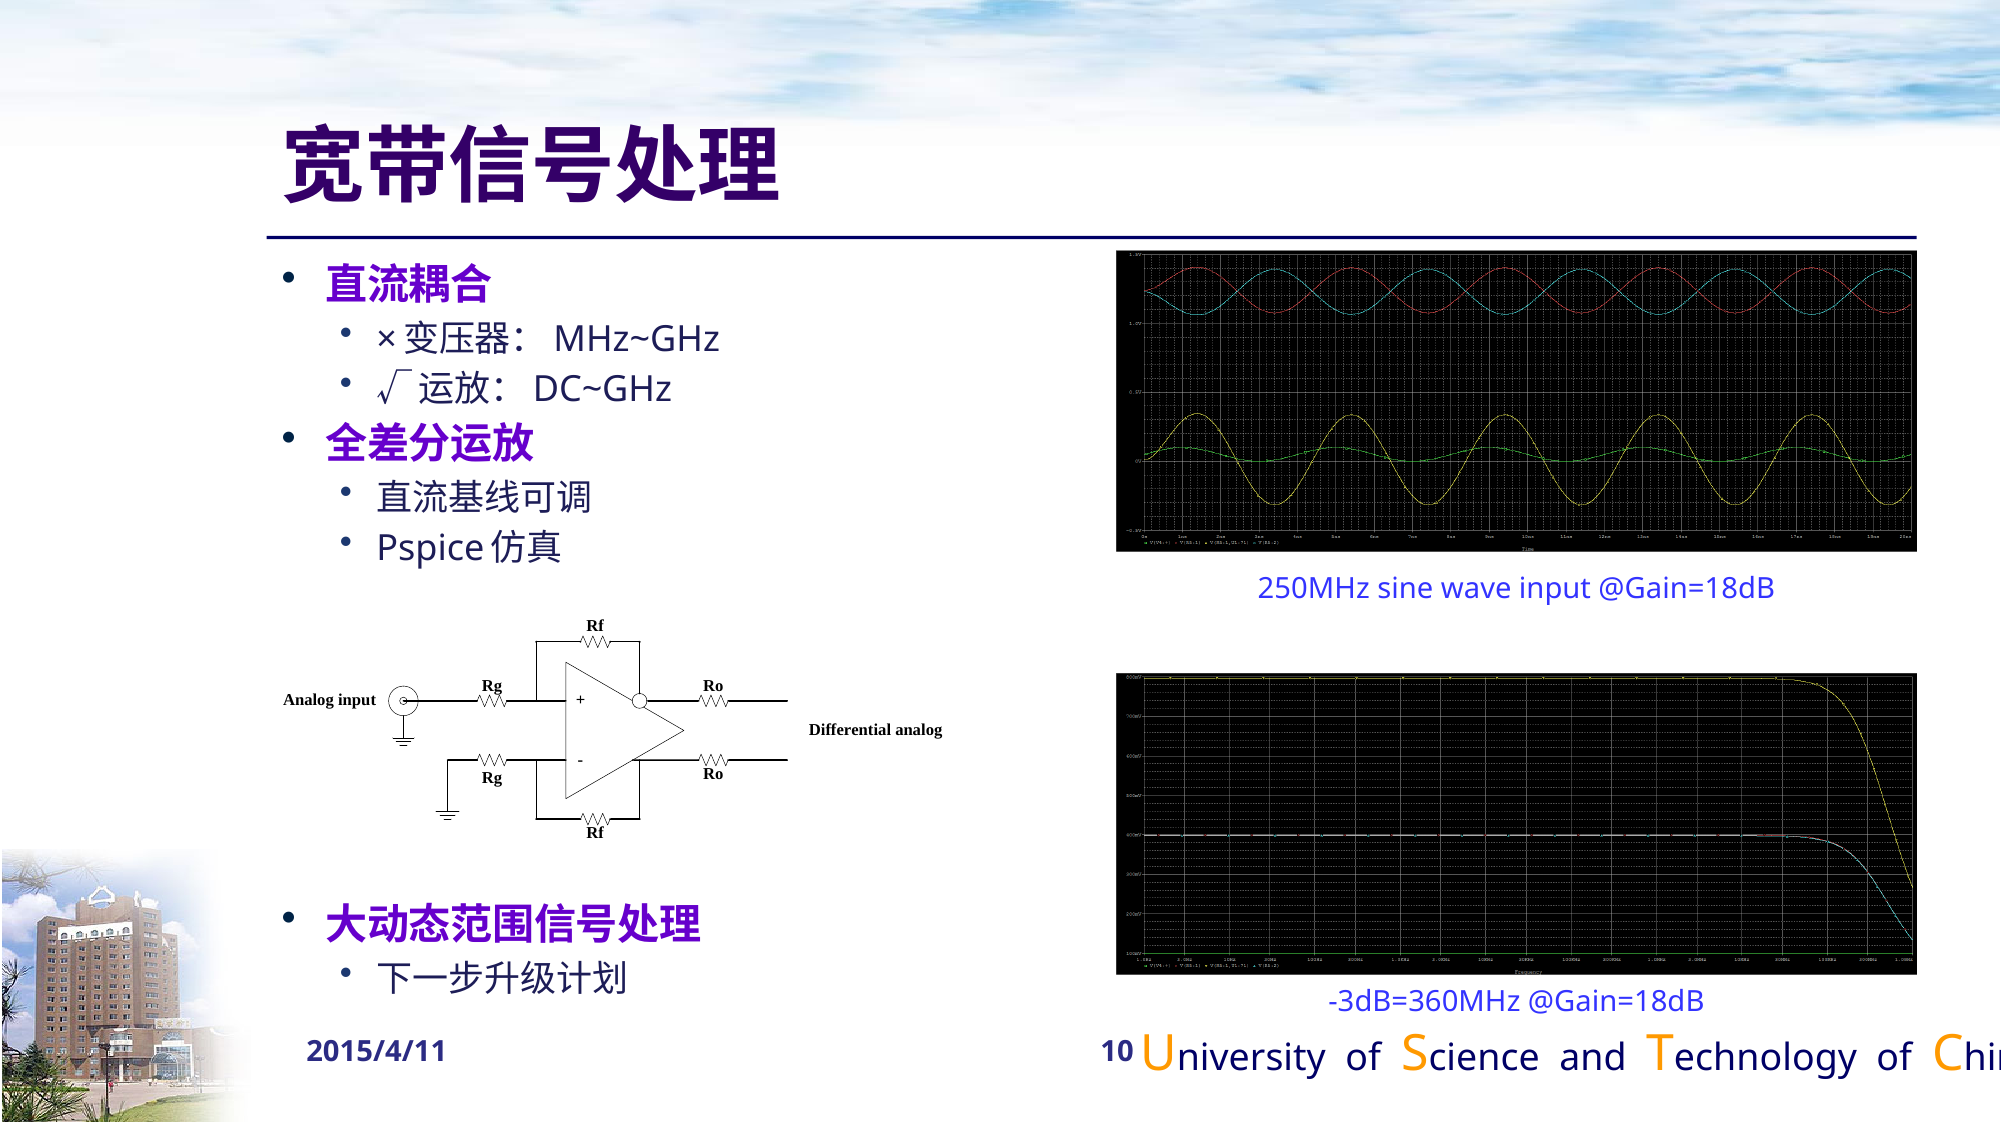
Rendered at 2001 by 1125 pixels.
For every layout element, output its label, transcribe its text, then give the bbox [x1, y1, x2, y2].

picture [2, 849, 251, 1122]
picture [0, 0, 2000, 146]
text_box 250MHz sine wave input @Gain=18dB [1242, 561, 1791, 612]
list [1116, 250, 1917, 552]
text_box -3dB=360MHz @Gain=18dB [1313, 983, 1720, 1025]
title 宽带信号处理 [266, 99, 1917, 225]
picture [1116, 673, 1917, 975]
slide_number 10 [1015, 1024, 1150, 1101]
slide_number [291, 1024, 654, 1101]
list 直流耦合 ×变压器：MHz~GHz √运放：DC~GHz 全差分运放 直流基线可调 Pspice仿真 大动态范围信号处理 下一步升级计划 [266, 250, 1067, 1016]
picture [266, 612, 969, 849]
